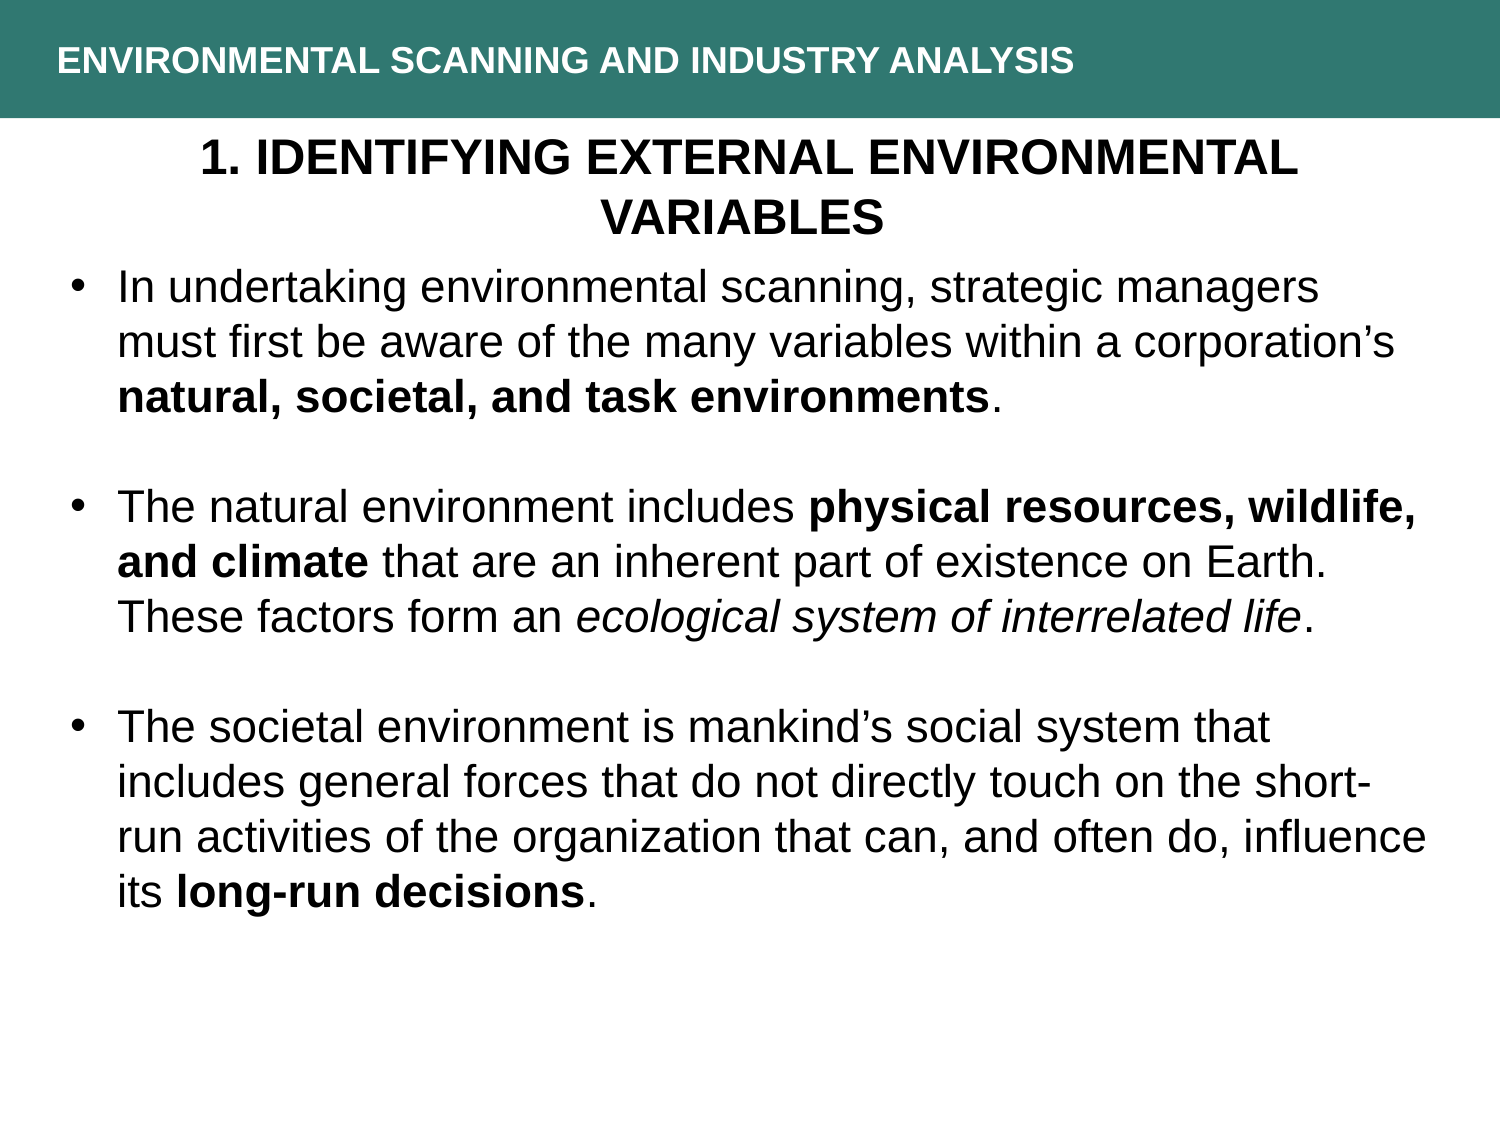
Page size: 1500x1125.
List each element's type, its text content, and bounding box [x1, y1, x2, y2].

text_box Environmental Scanning and Industry Analysis [0, 0, 1500, 120]
text_box In undertaking environmental scanning, strategic managers must first be aware of the many variables within a corporation’s natural, societal, and task environments. The natural environment includes physical resources, wildlife, and climate that are an inherent part of existence on Earth. These factors form an ecological system of interrelated life. The societal environment is mankind’s social system that includes general forces that do not directly touch on the short-run activities of the organization that can, and often do, influence its long-run decisions. [55, 249, 1446, 925]
text_box 1. Identifying External Environmental Variables [55, 117, 1444, 249]
